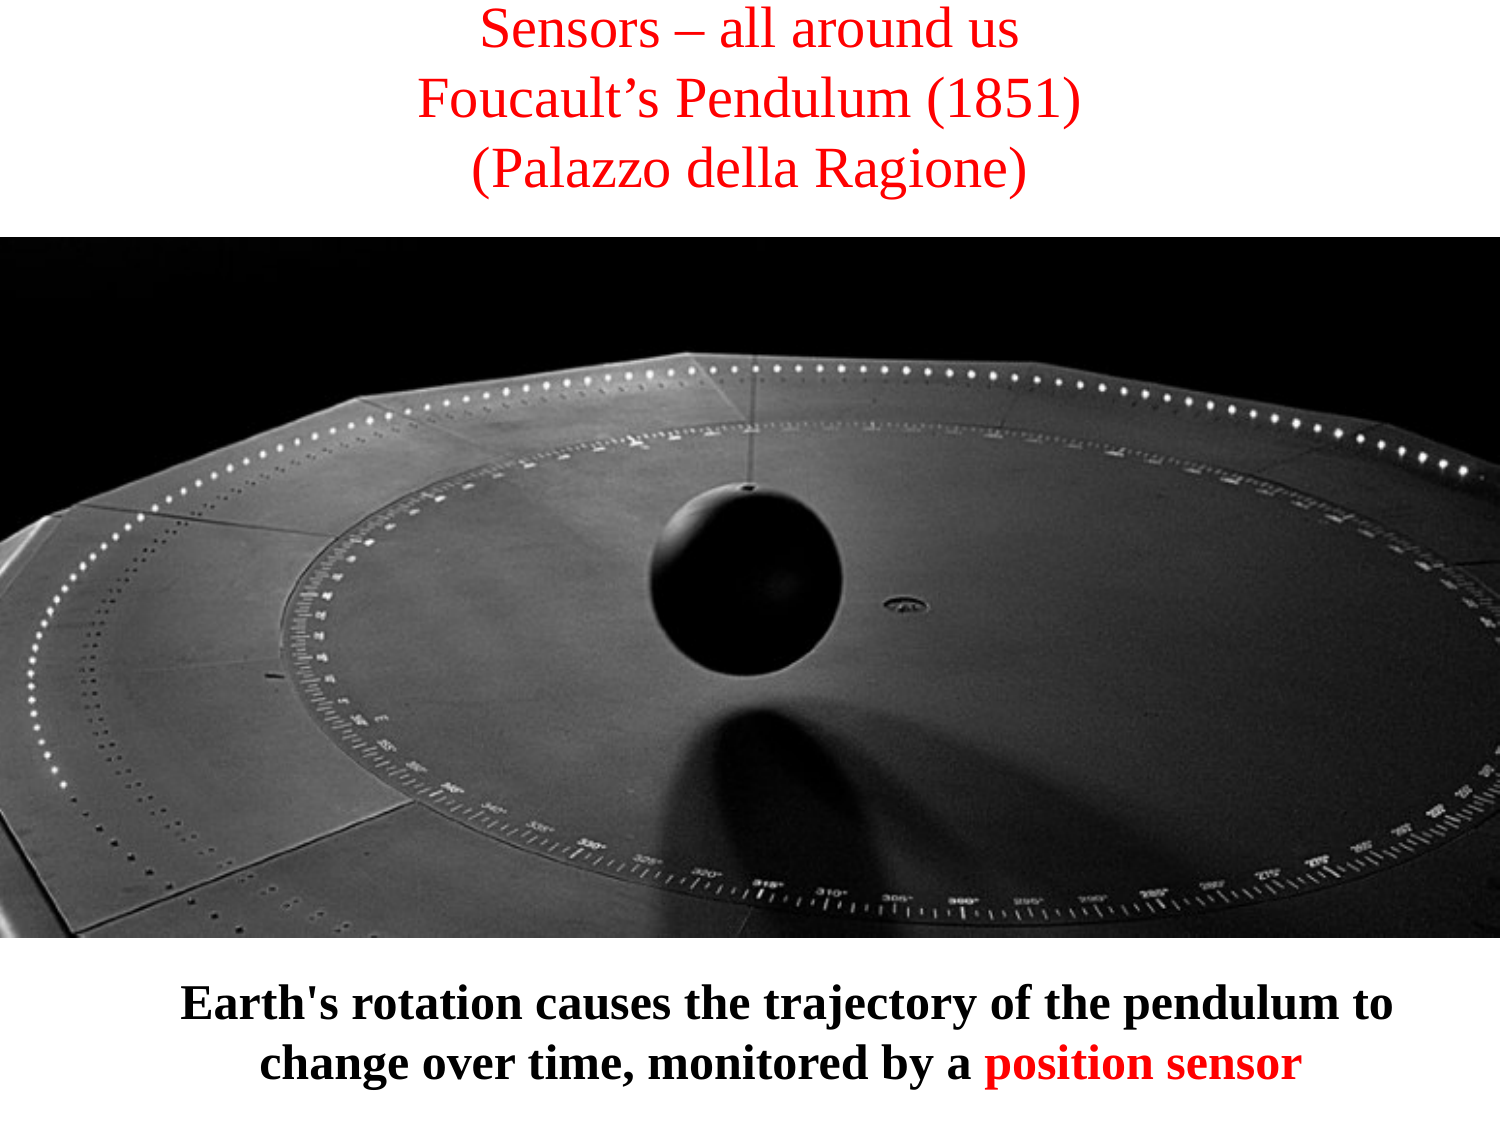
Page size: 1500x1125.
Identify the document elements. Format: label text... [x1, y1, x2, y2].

text_box Earth's rotation causes the trajectory of the pendulum to change over time, monitored by a position sensor [99, 962, 1463, 1098]
picture [0, 237, 1500, 939]
title Sensors – all around us Foucault’s Pendulum (1851) (Palazzo della Ragione) [112, 0, 1388, 188]
